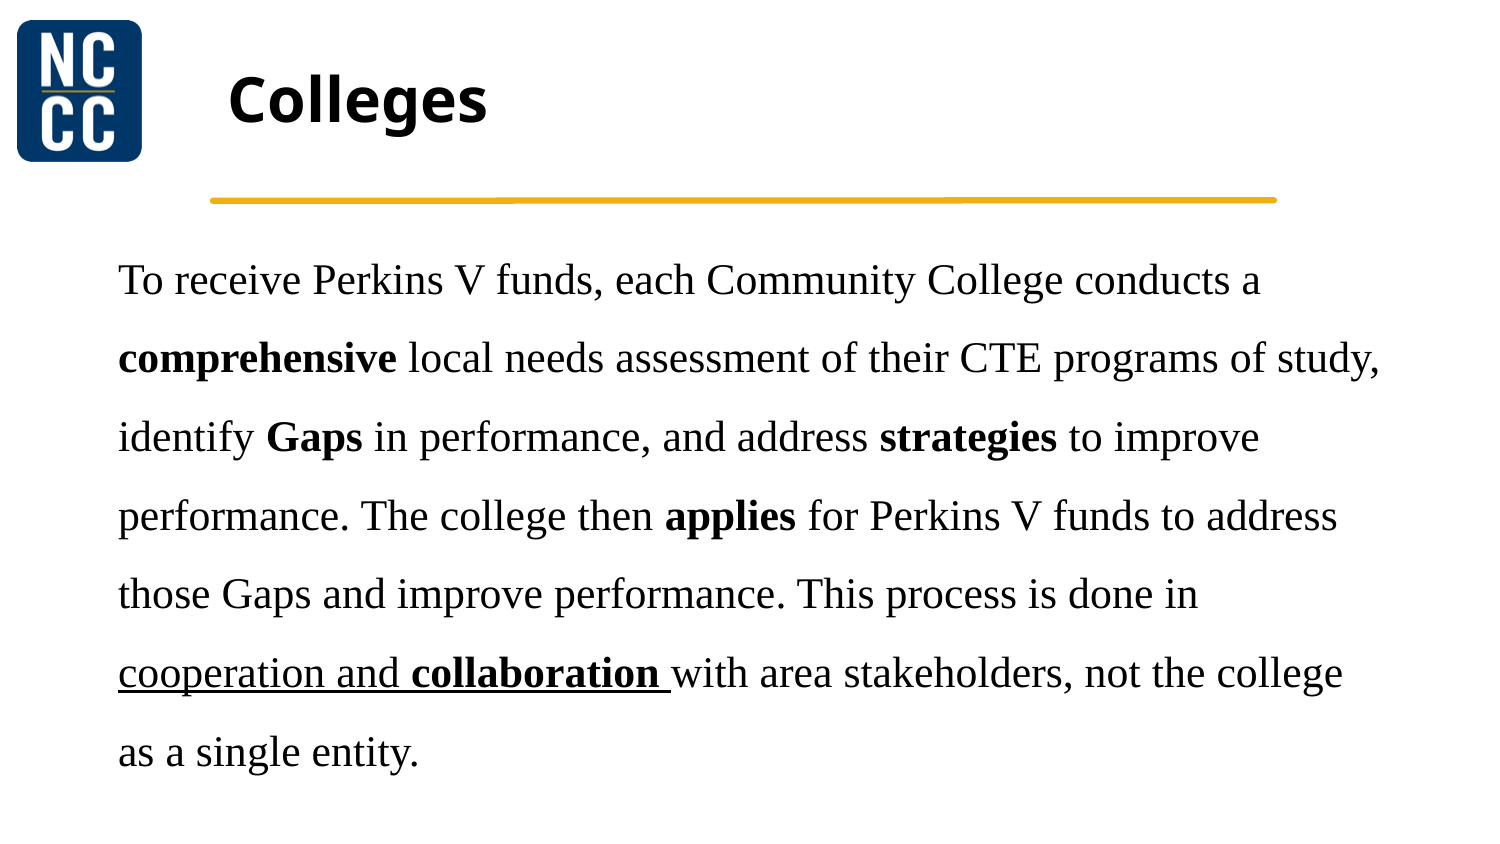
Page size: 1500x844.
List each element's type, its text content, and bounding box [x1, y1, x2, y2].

picture [17, 20, 142, 162]
list To receive Perkins V funds, each Community College conducts a comprehensive local needs assessment of their CTE programs of study, identify Gaps in performance, and address strategies to improve performance. The college then applies for Perkins V funds to address those Gaps and improve performance. This process is done in cooperation and collaboration with area stakeholders, not the college as a single entity. [103, 216, 1397, 799]
title Colleges [212, 20, 1421, 184]
